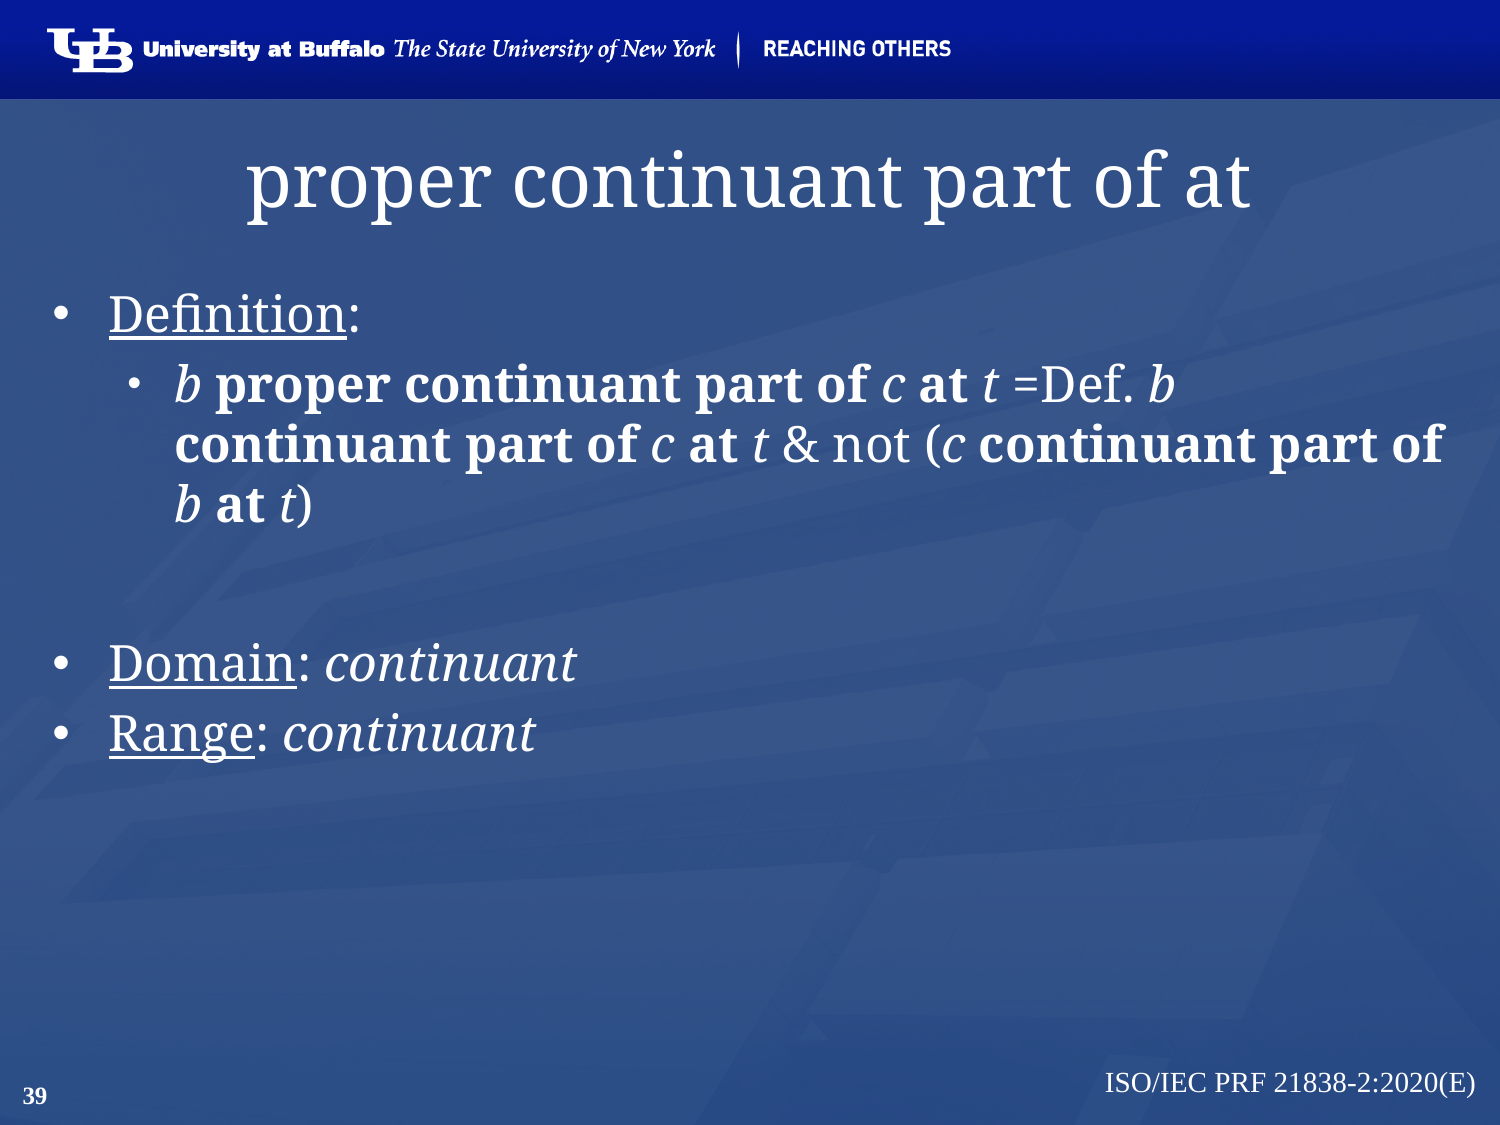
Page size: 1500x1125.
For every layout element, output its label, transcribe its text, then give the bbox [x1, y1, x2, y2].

slide_number 39 [0, 1064, 63, 1125]
list Definition: b proper continuant part of c at t =Def. b continuant part of c at t & not (c continuant part of b at t) Domain: continuant Range: continuant [37, 275, 1463, 1088]
text_box ISO/IEC PRF 21838-2:2020(E) [1087, 1055, 1499, 1106]
picture [0, 0, 1500, 99]
title proper continuant part of at [37, 125, 1463, 250]
